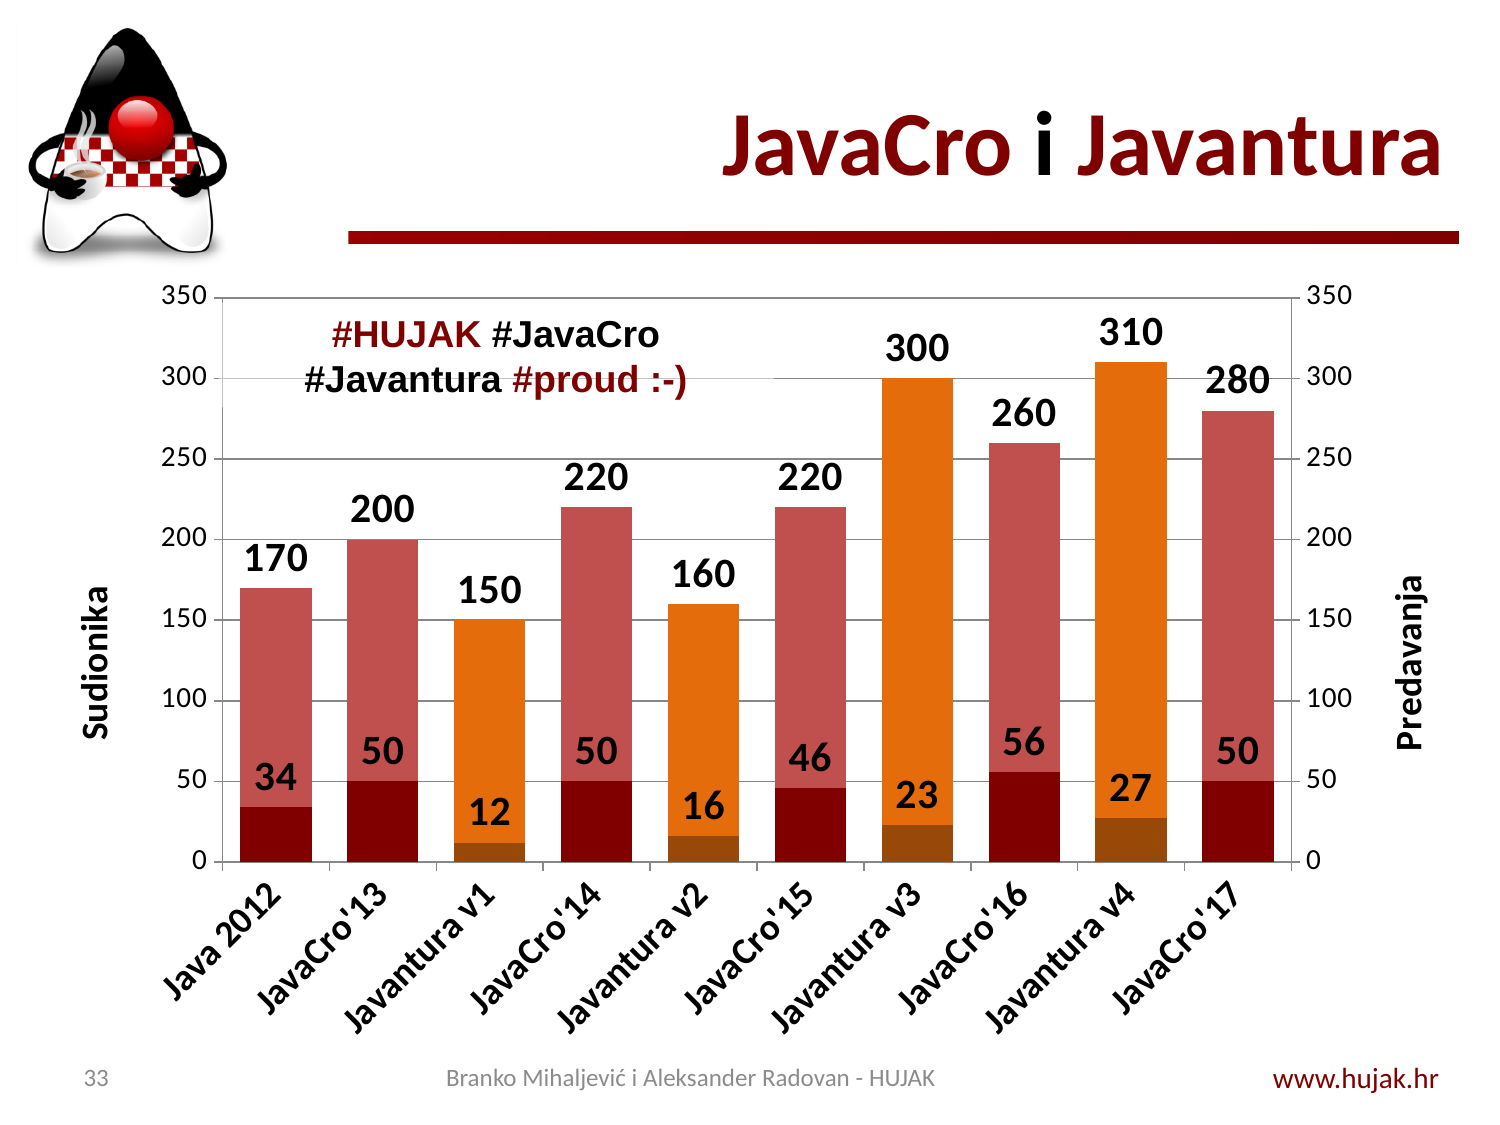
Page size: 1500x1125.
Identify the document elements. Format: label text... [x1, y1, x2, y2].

slide_number 33 [41, 1066, 124, 1106]
slide_number www.hujak.hr [1257, 1067, 1459, 1107]
picture [16, 19, 242, 267]
footer Branko Mihaljević i Aleksander Radovan - HUJAK [147, 1067, 1235, 1107]
title JavaCro i Javantura [289, 44, 1460, 233]
chart [41, 266, 1471, 1059]
